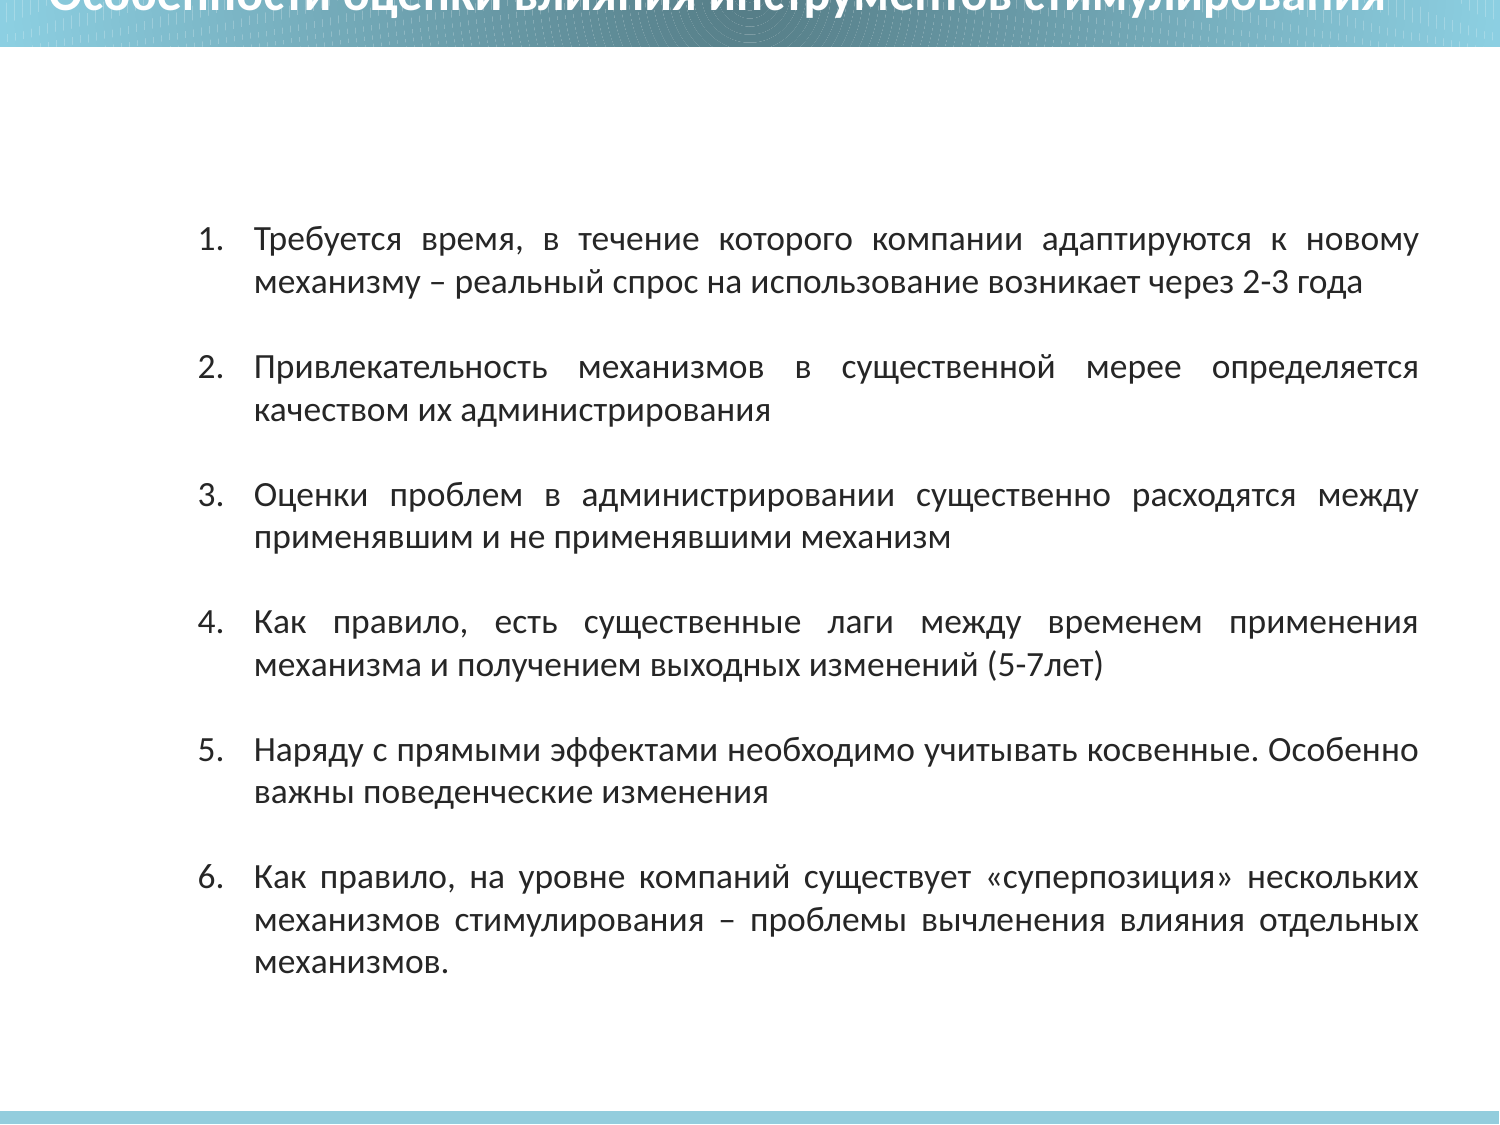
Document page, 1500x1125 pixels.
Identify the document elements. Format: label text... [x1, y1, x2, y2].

text_box Особенности оценки влияния инструментов стимулирования [0, 0, 1500, 49]
text_box Требуется время, в течение которого компании адаптируются к новому механизму – реальный спрос на использование возникает через 2-3 года Привлекательность механизмов в существенной мерее определяется качеством их администрирования Оценки проблем в администрировании существенно расходятся между применявшим и не применявшими механизм Как правило, есть существенные лаги между временем применения механизма и получением выходных изменений (5-7лет) Наряду с прямыми эффектами необходимо учитывать косвенные. Особенно важны поведенческие изменения Как правило, на уровне компаний существует «суперпозиция» нескольких механизмов стимулирования – проблемы вычленения влияния отдельных механизмов. [183, 208, 1435, 989]
